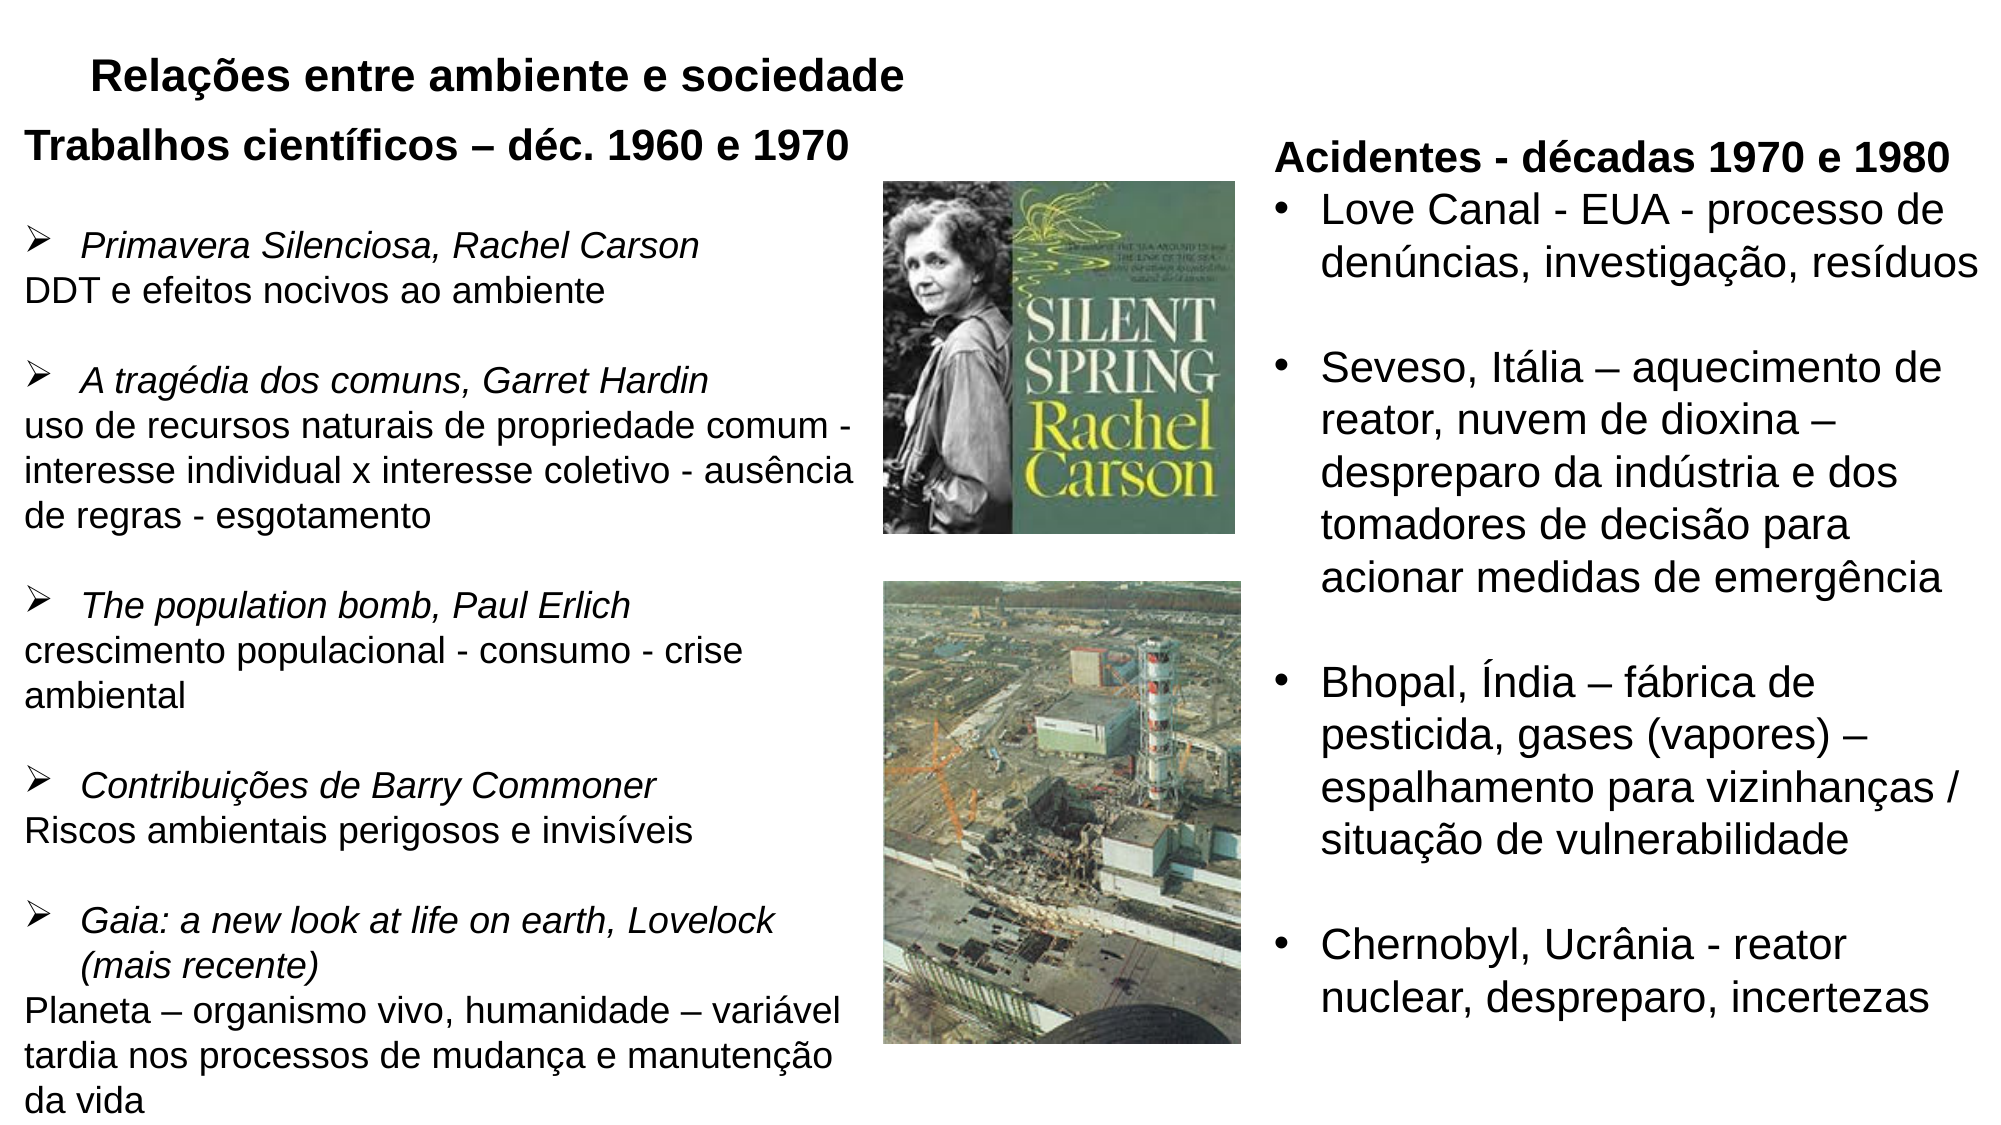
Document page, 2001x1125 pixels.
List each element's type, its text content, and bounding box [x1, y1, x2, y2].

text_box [883, 120, 2000, 1044]
text_box Trabalhos científicos – déc. 1960 e 1970 Primavera Silenciosa, Rachel Carson DDT e efeitos nocivos ao ambiente A tragédia dos comuns, Garret Hardin uso de recursos naturais de propriedade comum - interesse individual x interesse coletivo - ausência de regras - esgotamento The population bomb, Paul Erlich crescimento populacional - consumo - crise ambiental Contribuições de Barry Commoner Riscos ambientais perigosos e invisíveis Gaia: a new look at life on earth, Lovelock (mais recente) Planeta – organismo vivo, humanidade – variável tardia nos processos de mudança e manutenção da vida [9, 109, 883, 1125]
text_box Relações entre ambiente e sociedade [75, 38, 1825, 108]
